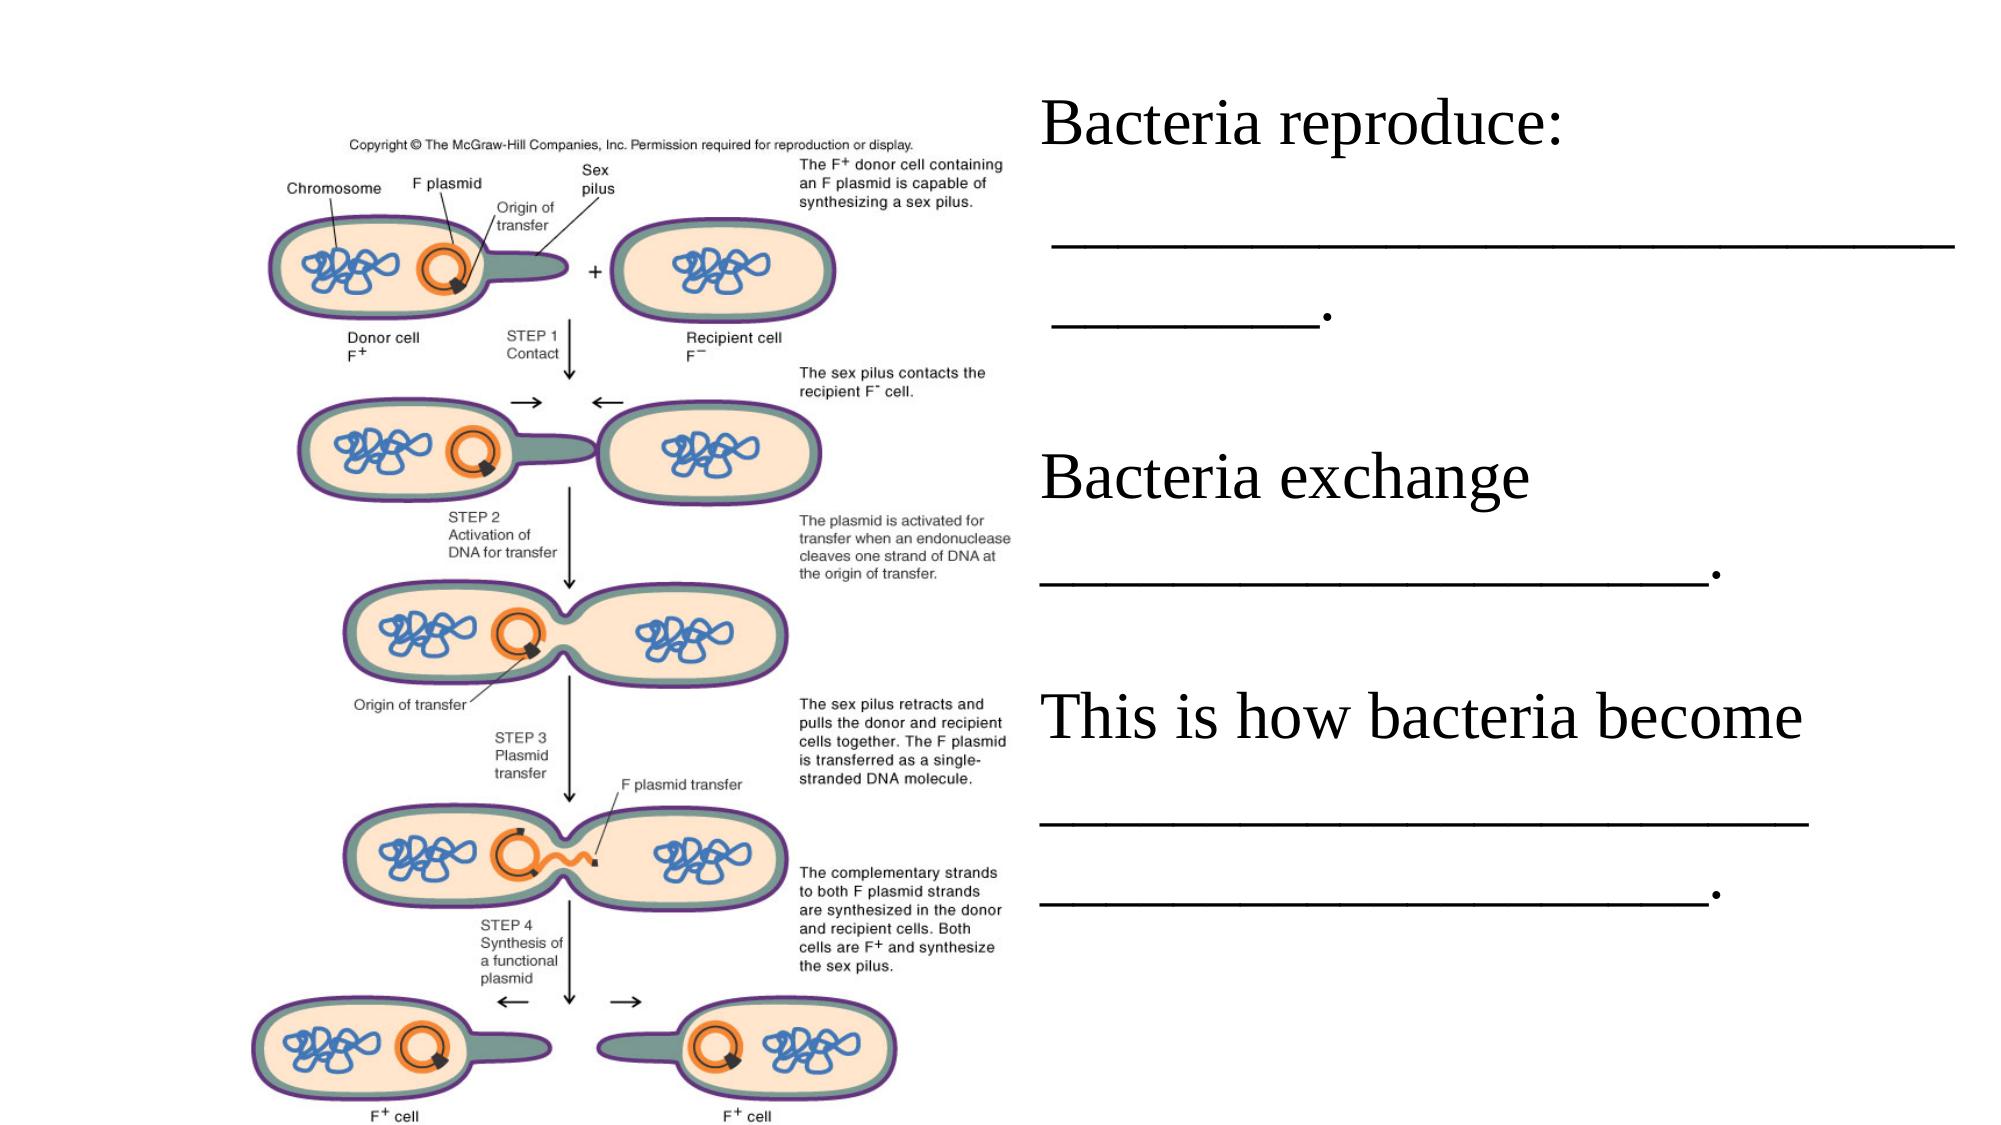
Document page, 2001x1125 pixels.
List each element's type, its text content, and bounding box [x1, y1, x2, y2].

text_box ___________________________________. [1037, 166, 2000, 341]
text_box Bacteria reproduce: [1025, 70, 2000, 165]
text_box Bacteria exchange ____________________. This is how bacteria become _______________________ ____________________. [1025, 424, 2000, 920]
picture [249, 137, 1013, 1125]
